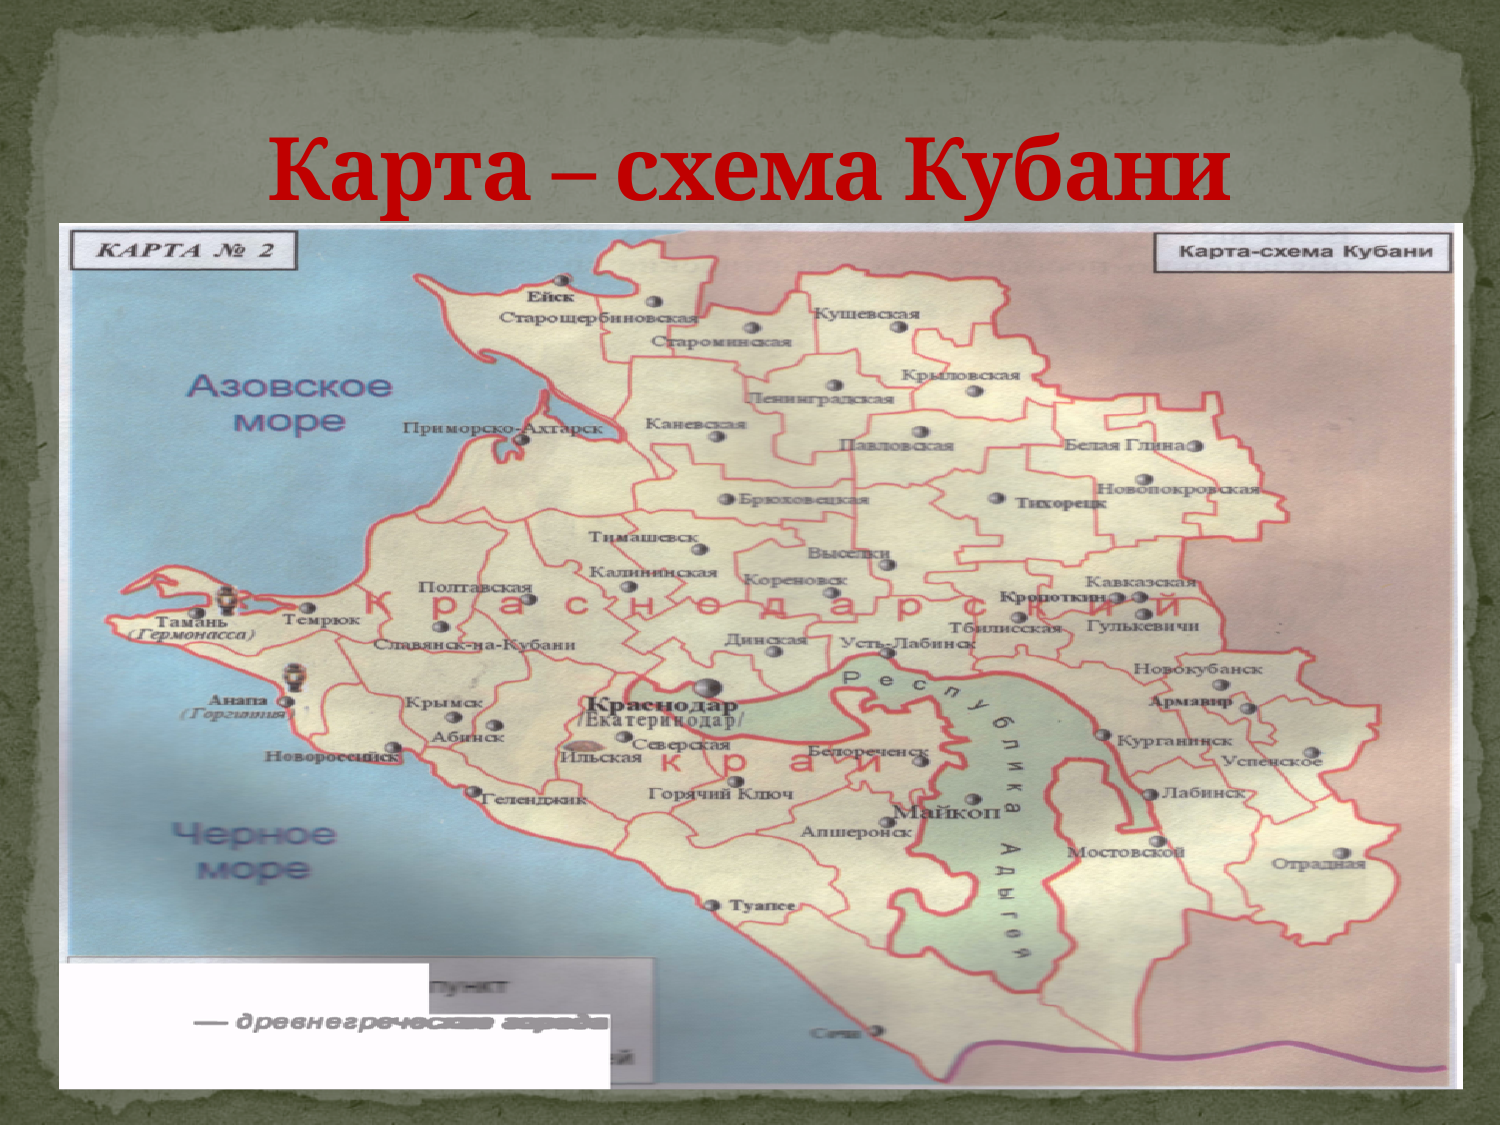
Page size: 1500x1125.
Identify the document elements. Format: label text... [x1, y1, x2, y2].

title Карта – схема Кубани [74, 24, 1425, 211]
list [62, 226, 1462, 1086]
